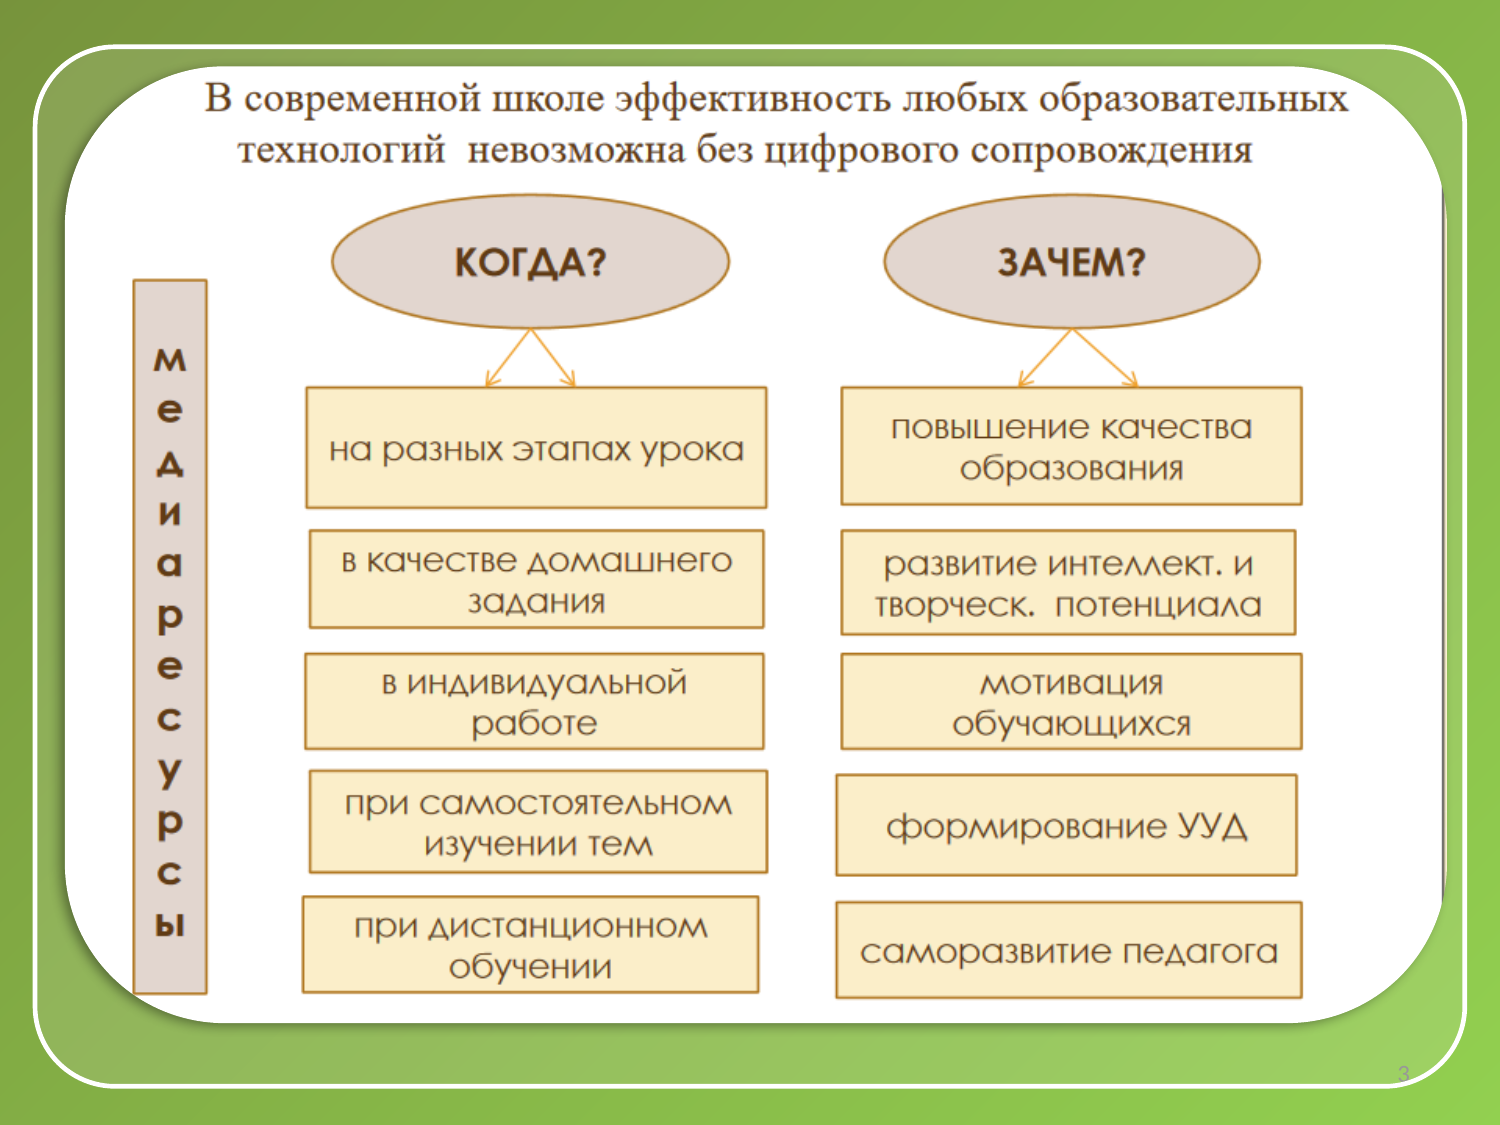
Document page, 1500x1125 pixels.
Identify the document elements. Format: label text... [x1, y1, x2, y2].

slide_number 3 [1074, 1042, 1425, 1103]
text_box [1450, 76, 1461, 363]
picture [64, 66, 1448, 1024]
text_box [32, 44, 1467, 1089]
